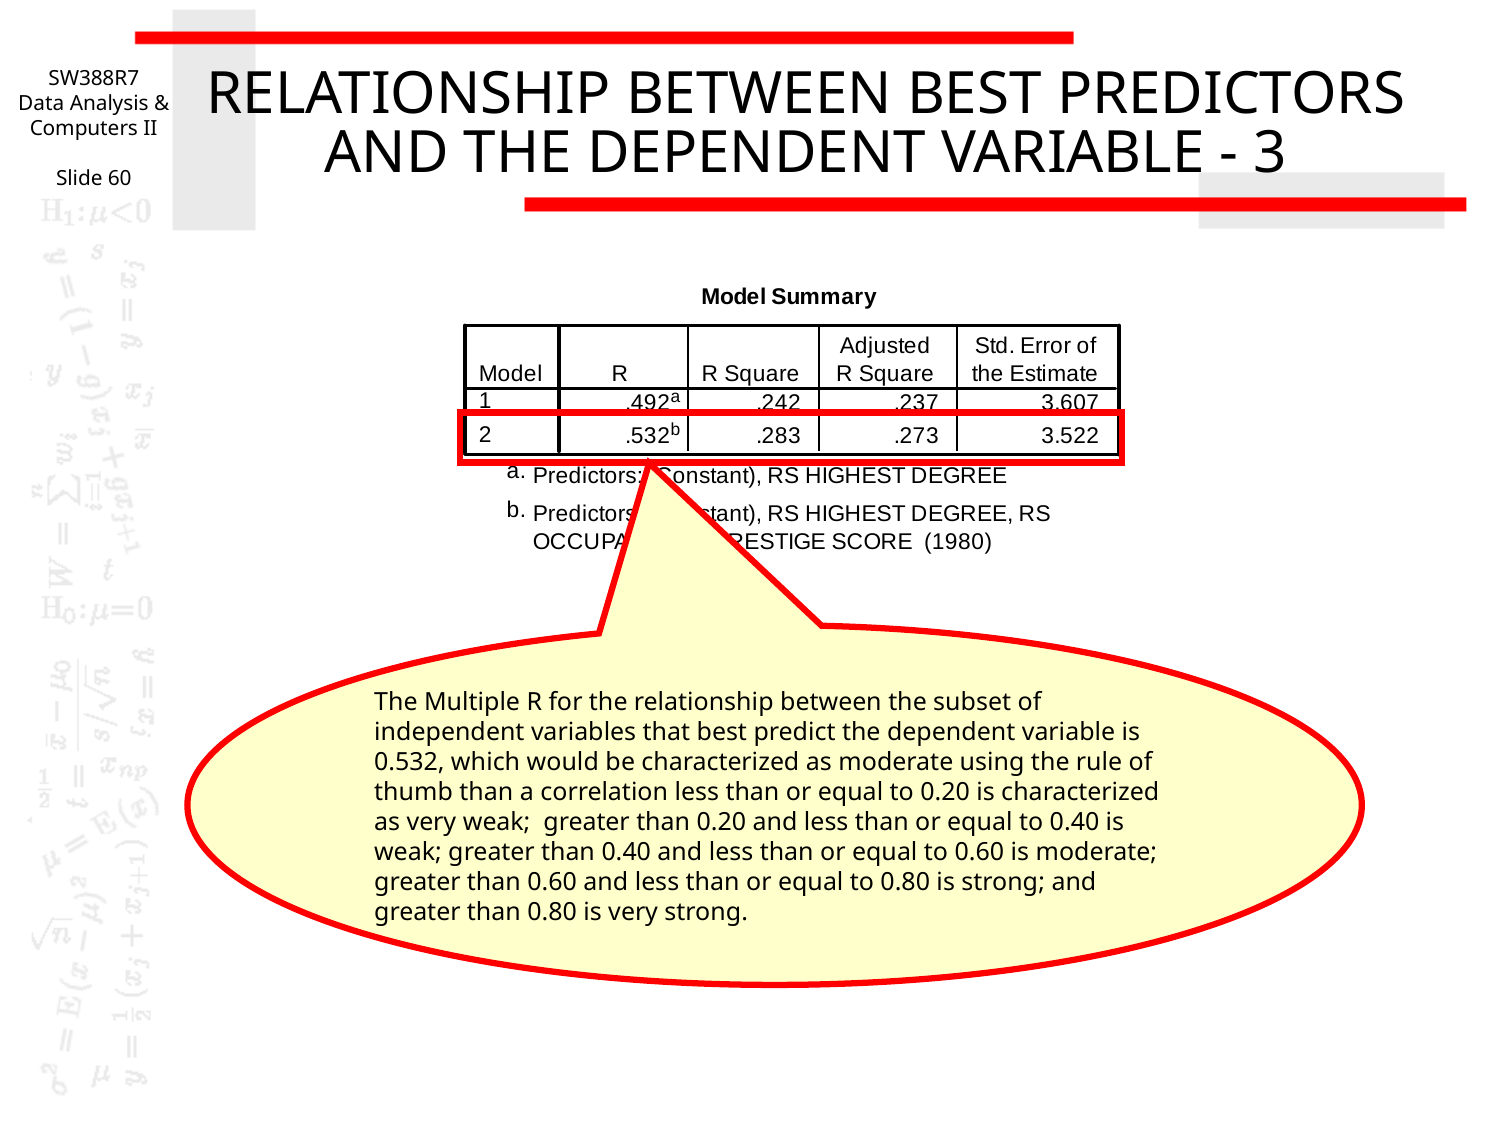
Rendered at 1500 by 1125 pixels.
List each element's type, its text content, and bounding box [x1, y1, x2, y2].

picture [18, 0, 1500, 1108]
slide_number SW388R7 Data Analysis & Computers II Slide 60 [0, 50, 187, 200]
title RELATIONSHIP BETWEEN BEST PREDICTORS AND THE DEPENDENT VARIABLE - 3 [187, 50, 1425, 200]
text_box The Multiple R for the relationship between the subset of independent variables that best predict the dependent variable is 0.532, which would be characterized as moderate using the rule of thumb than a correlation less than or equal to 0.20 is characterized as very weak; greater than 0.20 and less than or equal to 0.40 is weak; greater than 0.40 and less than or equal to 0.60 is moderate; greater than 0.60 and less than or equal to 0.80 is strong; and greater than 0.80 is very strong. [187, 596, 1362, 985]
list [447, 262, 1163, 588]
